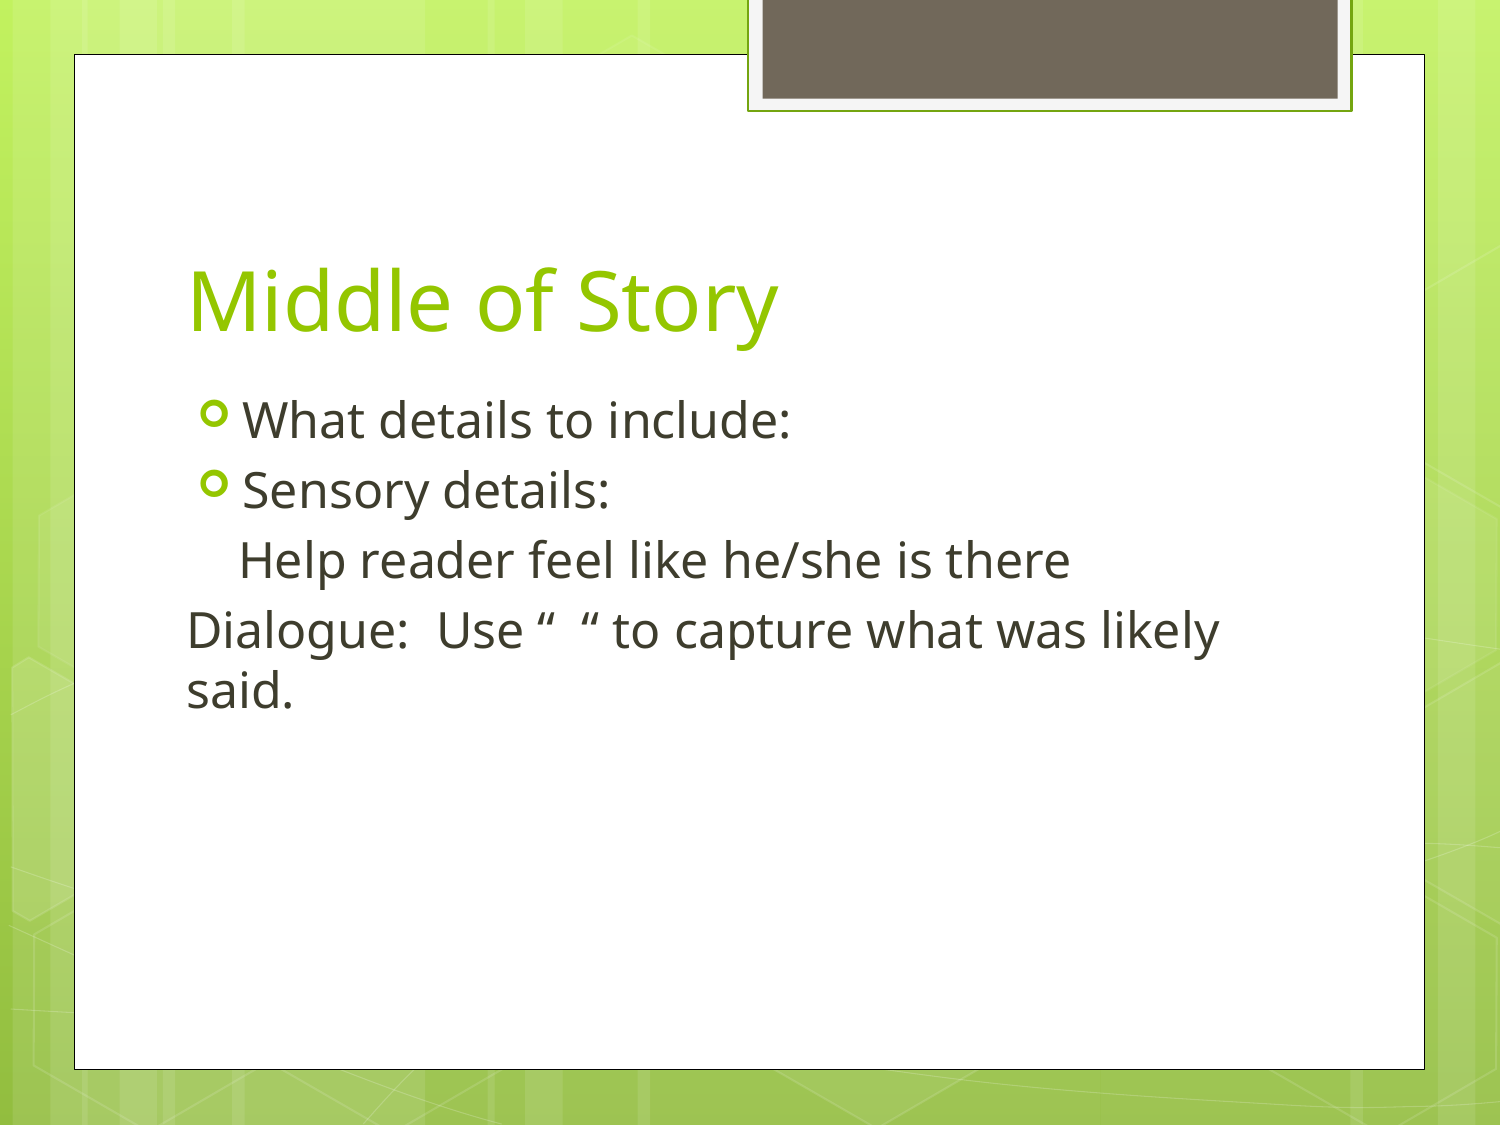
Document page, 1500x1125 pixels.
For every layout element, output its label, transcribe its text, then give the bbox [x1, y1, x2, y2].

list What details to include: Sensory details: Help reader feel like he/she is there Dialogue: Use “ “ to capture what was likely said. [171, 381, 1283, 957]
title Middle of Story [171, 168, 1324, 357]
